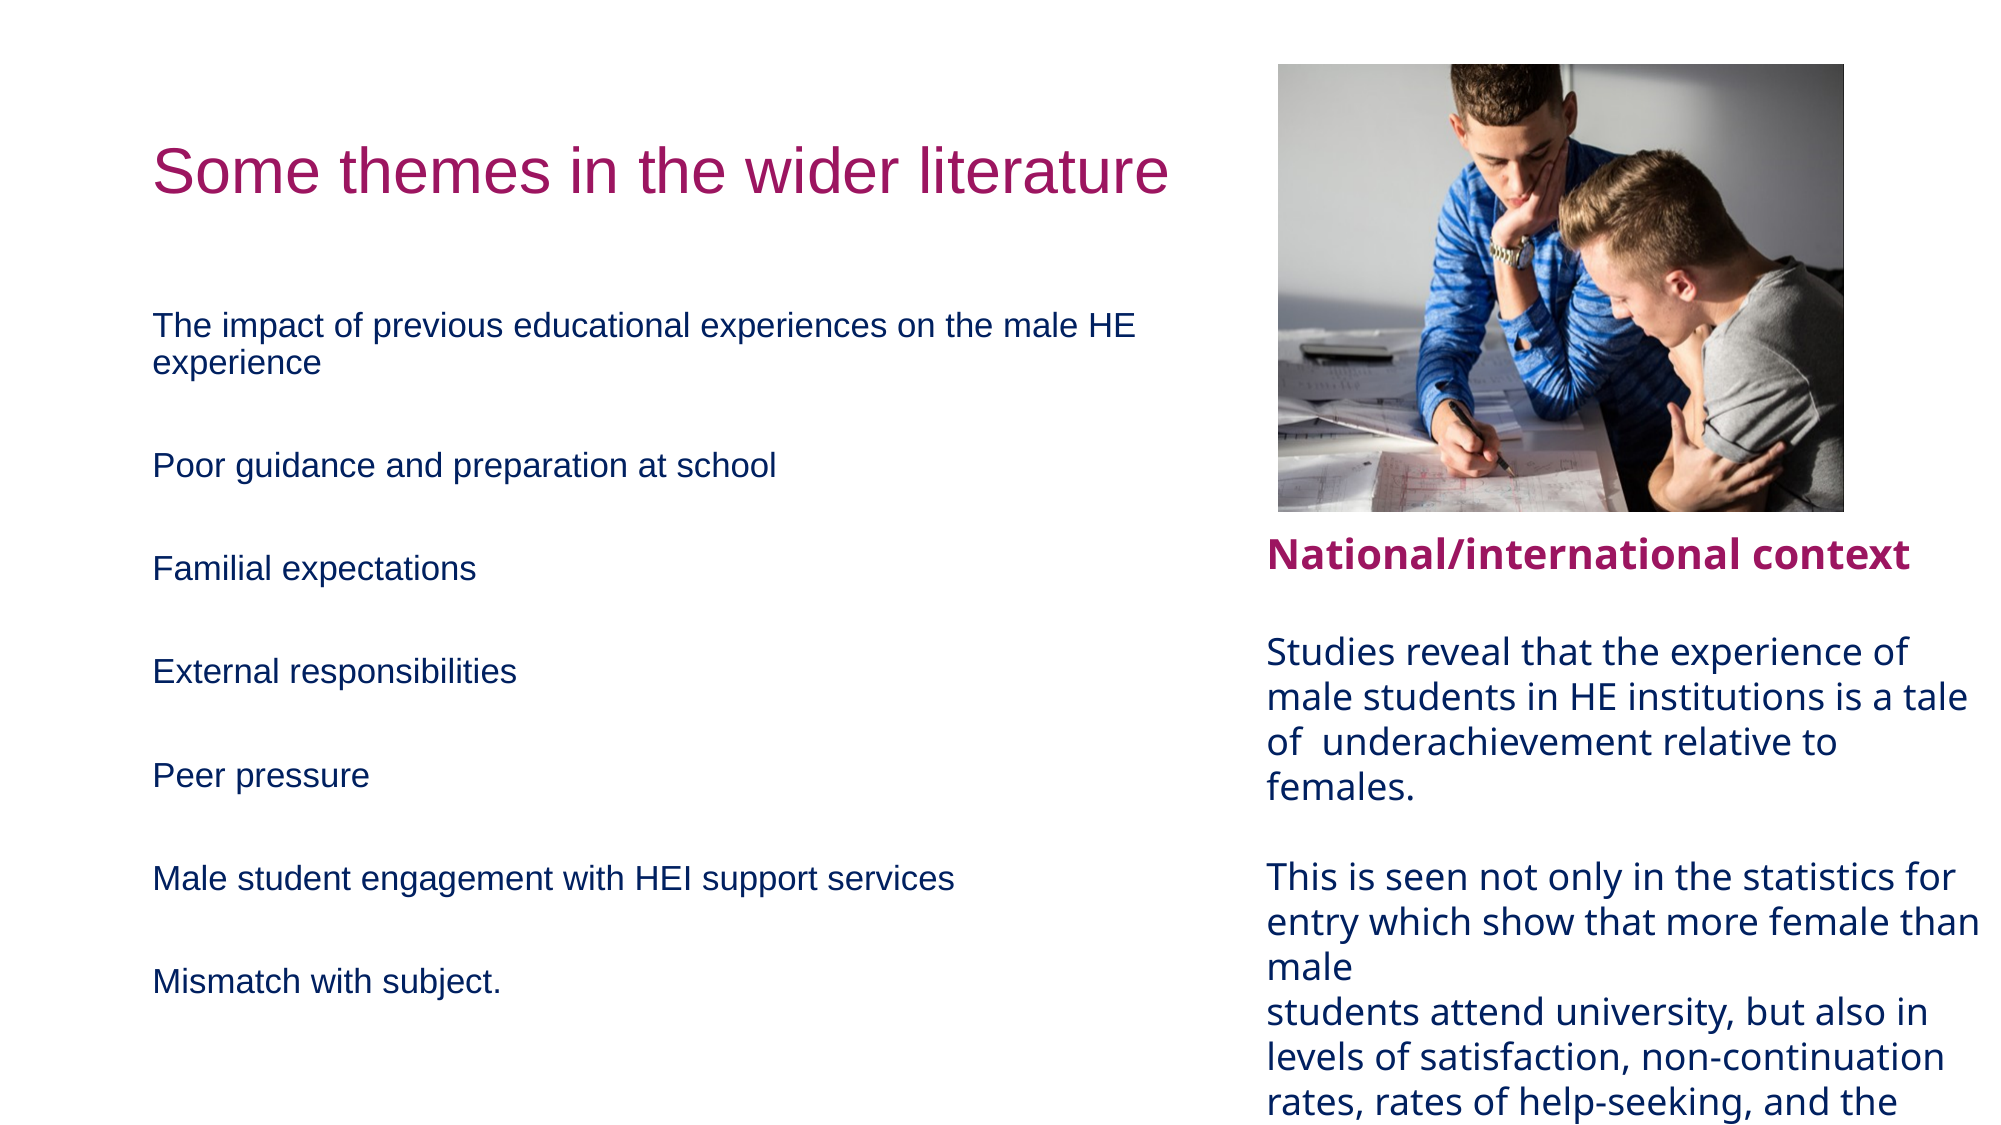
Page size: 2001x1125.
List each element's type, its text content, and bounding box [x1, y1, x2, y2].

title Some themes in the wider literature [137, 59, 1863, 216]
picture [1278, 64, 1844, 512]
text_box National/international context Studies reveal that the experience of male students in HE institutions is a tale of underachievement relative to females. This is seen not only in the statistics for entry which show that more female than male students attend university, but also in levels of satisfaction, non-continuation rates, rates of help-seeking, and the number of those graduating with good honours degrees. [1251, 520, 2000, 1125]
list The impact of previous educational experiences on the male HE experience Poor guidance and preparation at school Familial expectations External responsibilities Peer pressure Male student engagement with HEI support services Mismatch with subject. [137, 299, 1252, 1014]
